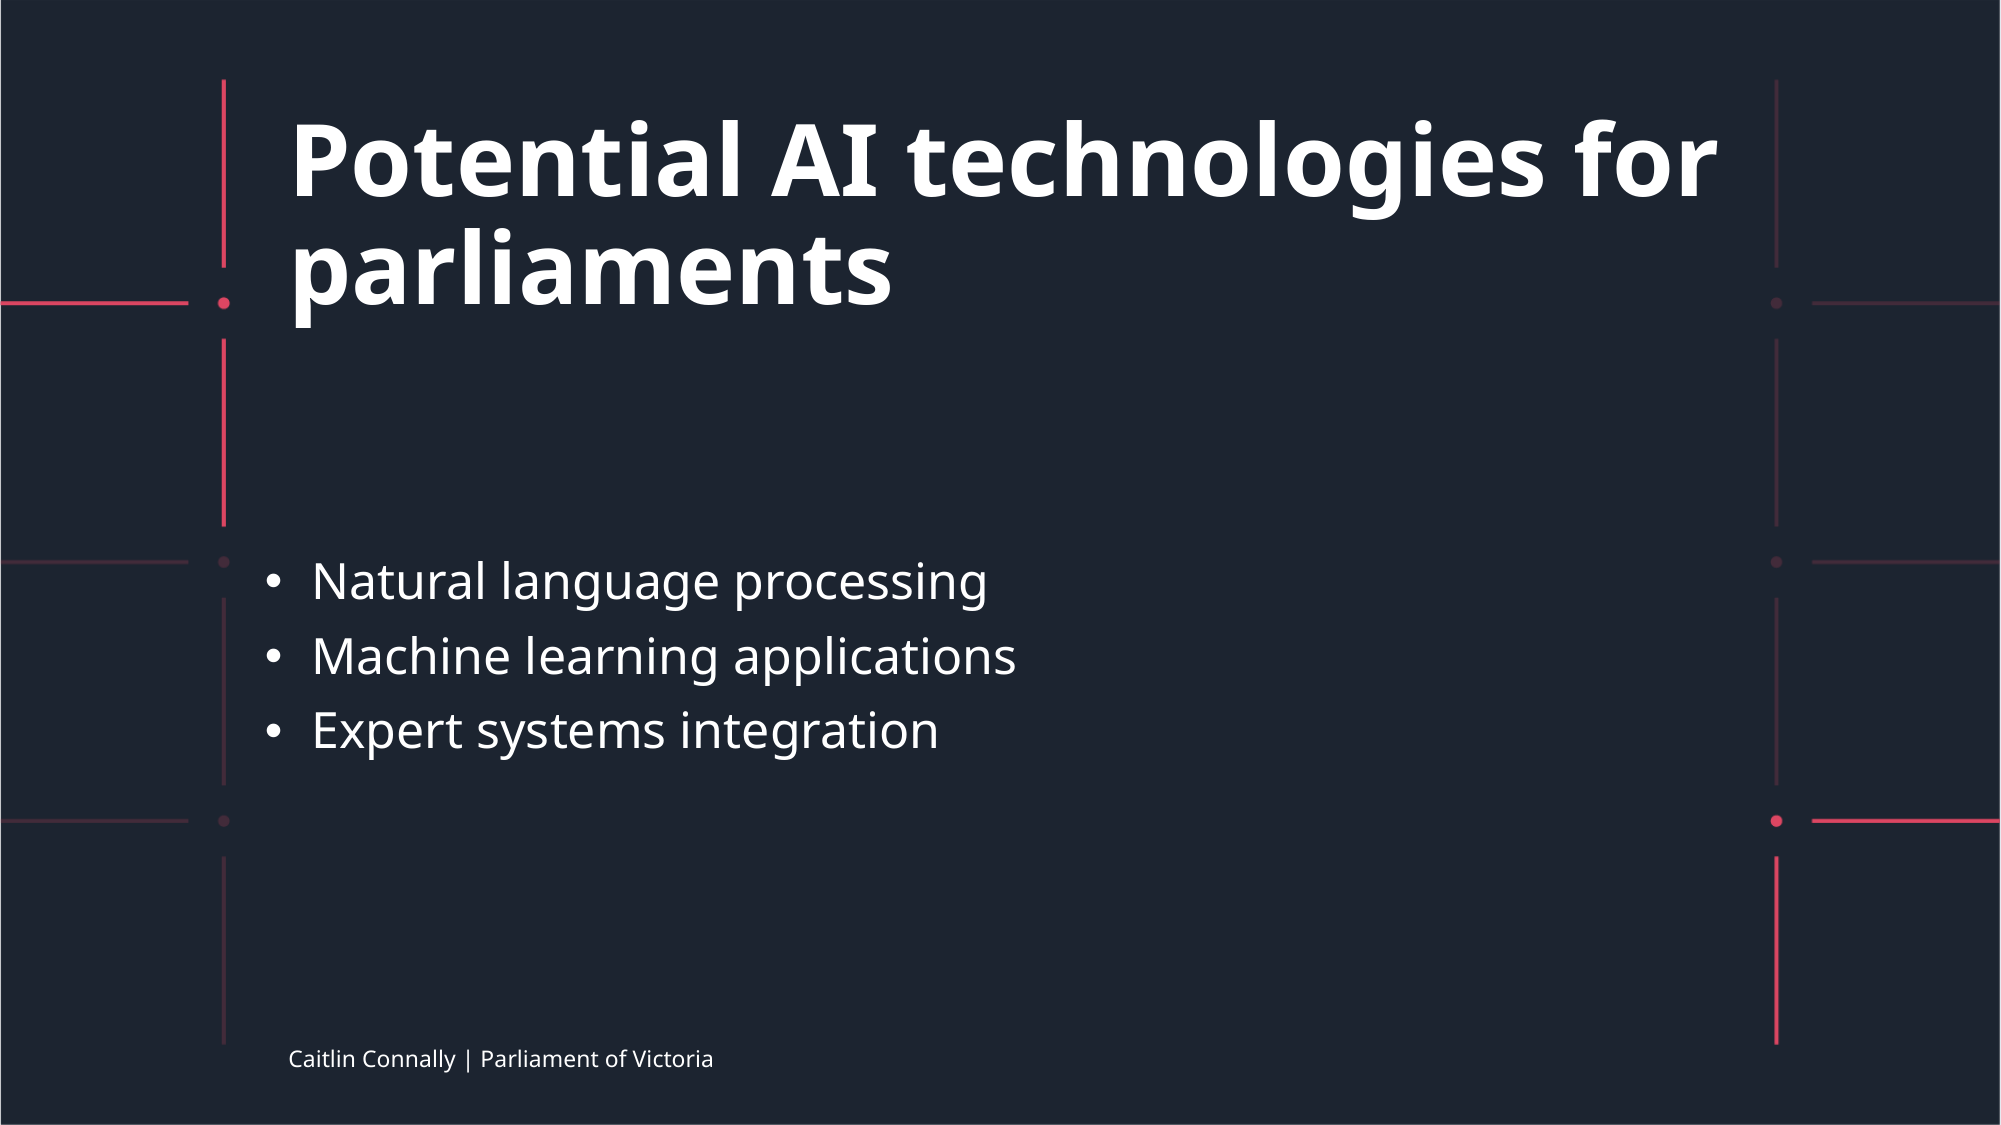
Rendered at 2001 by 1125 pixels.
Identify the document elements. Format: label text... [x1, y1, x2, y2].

picture [0, 0, 2000, 1125]
list Natural language processing Machine learning applications Expert systems integration [249, 487, 1694, 768]
title Potential AI technologies for parliaments [273, 78, 1806, 358]
list Caitlin Connally | Parliament of Victoria [273, 1029, 1239, 1080]
